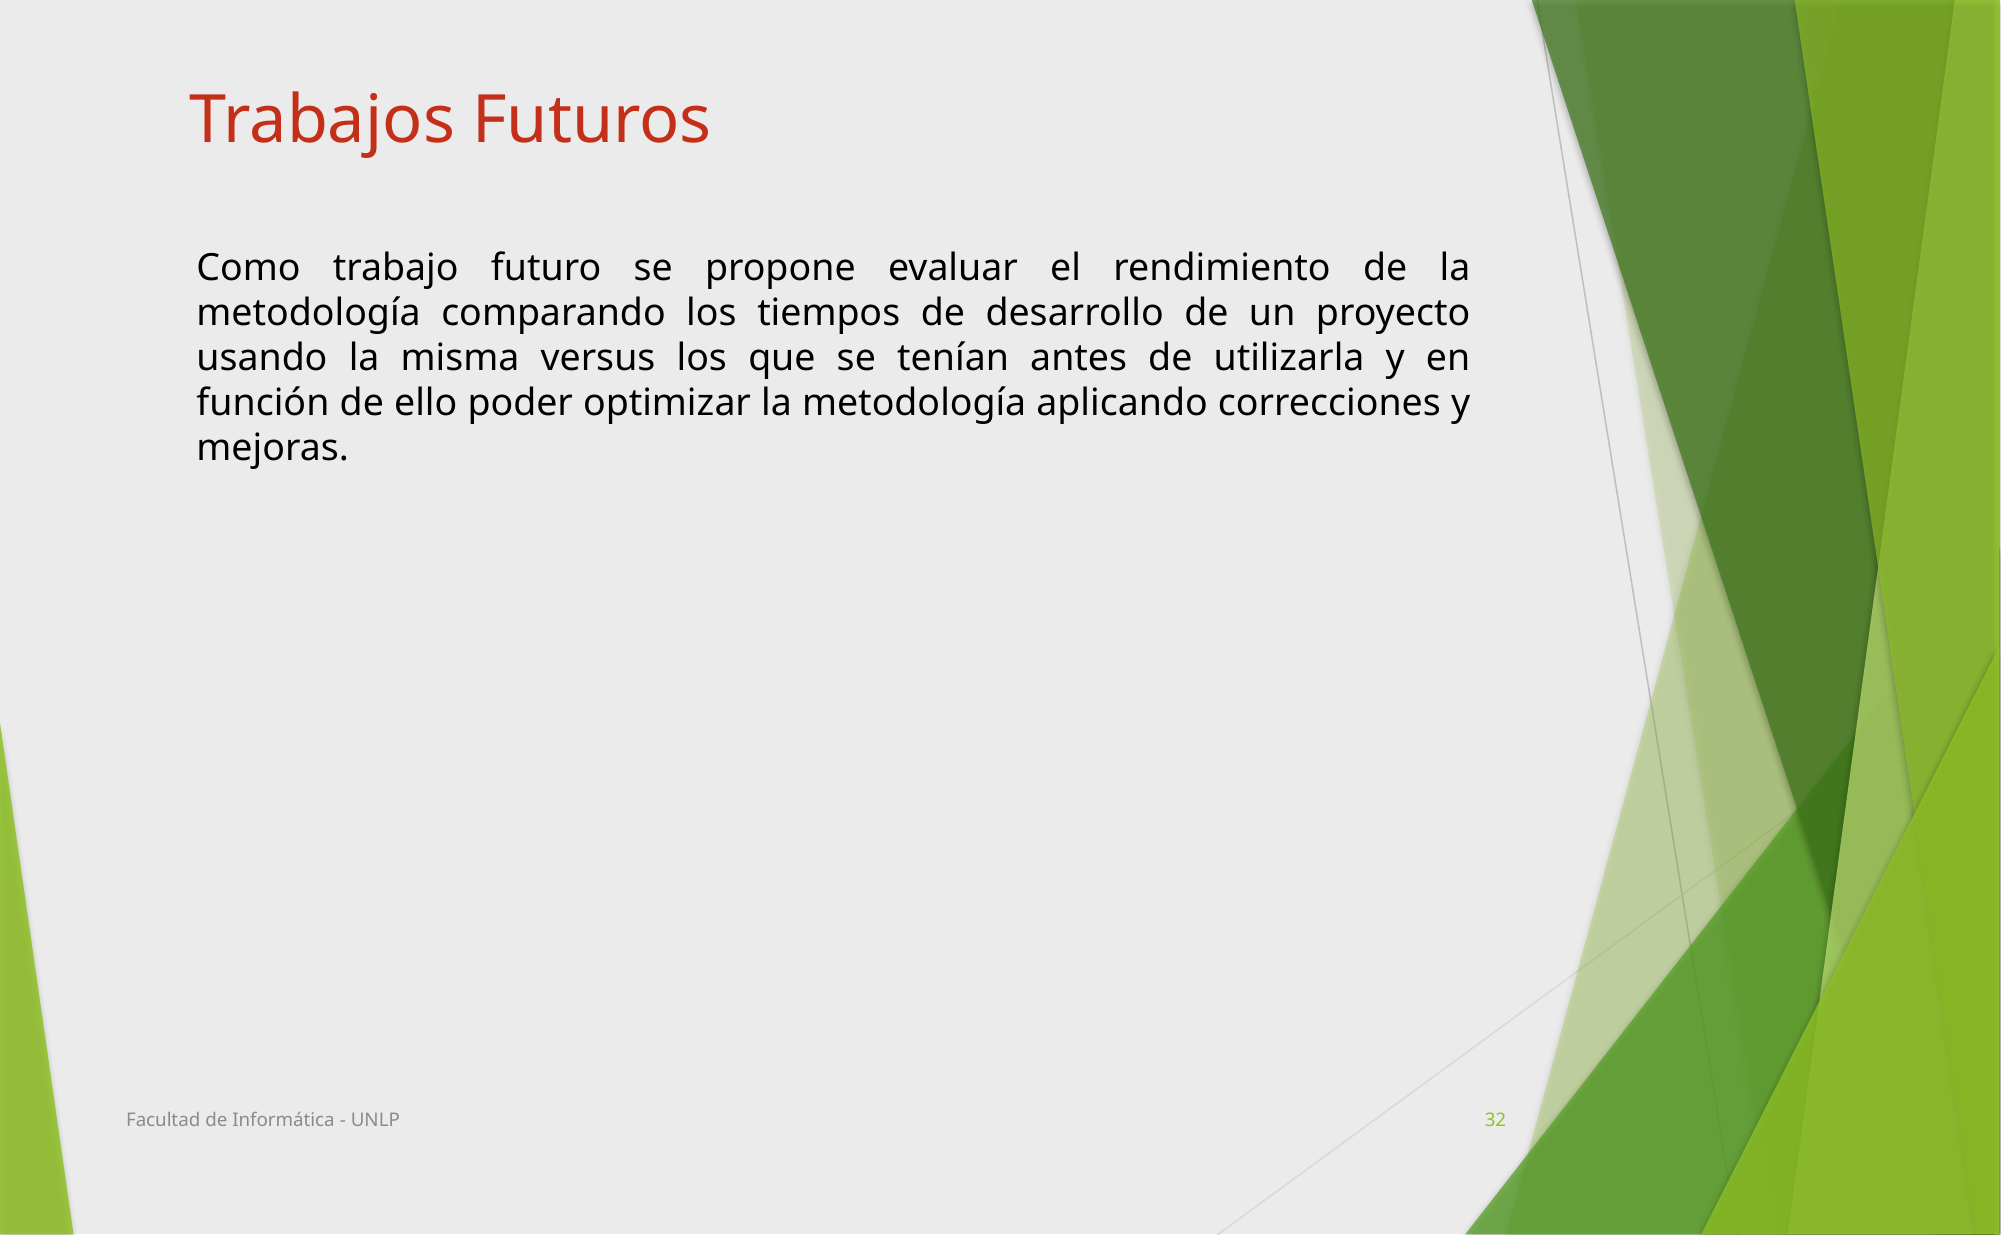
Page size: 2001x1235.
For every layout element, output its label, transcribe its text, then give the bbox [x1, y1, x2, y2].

text_box Trabajos Futuros [174, 68, 1975, 163]
text_box Como trabajo futuro se propone evaluar el rendimiento de la metodología comparando los tiempos de desarrollo de un proyecto usando la misma versus los que se tenían antes de utilizarla y en función de ello poder optimizar la metodología aplicando correcciones y mejoras. [181, 235, 1487, 476]
footer Facultad de Informática - UNLP [111, 1087, 1145, 1154]
slide_number 32 [1409, 1087, 1522, 1154]
